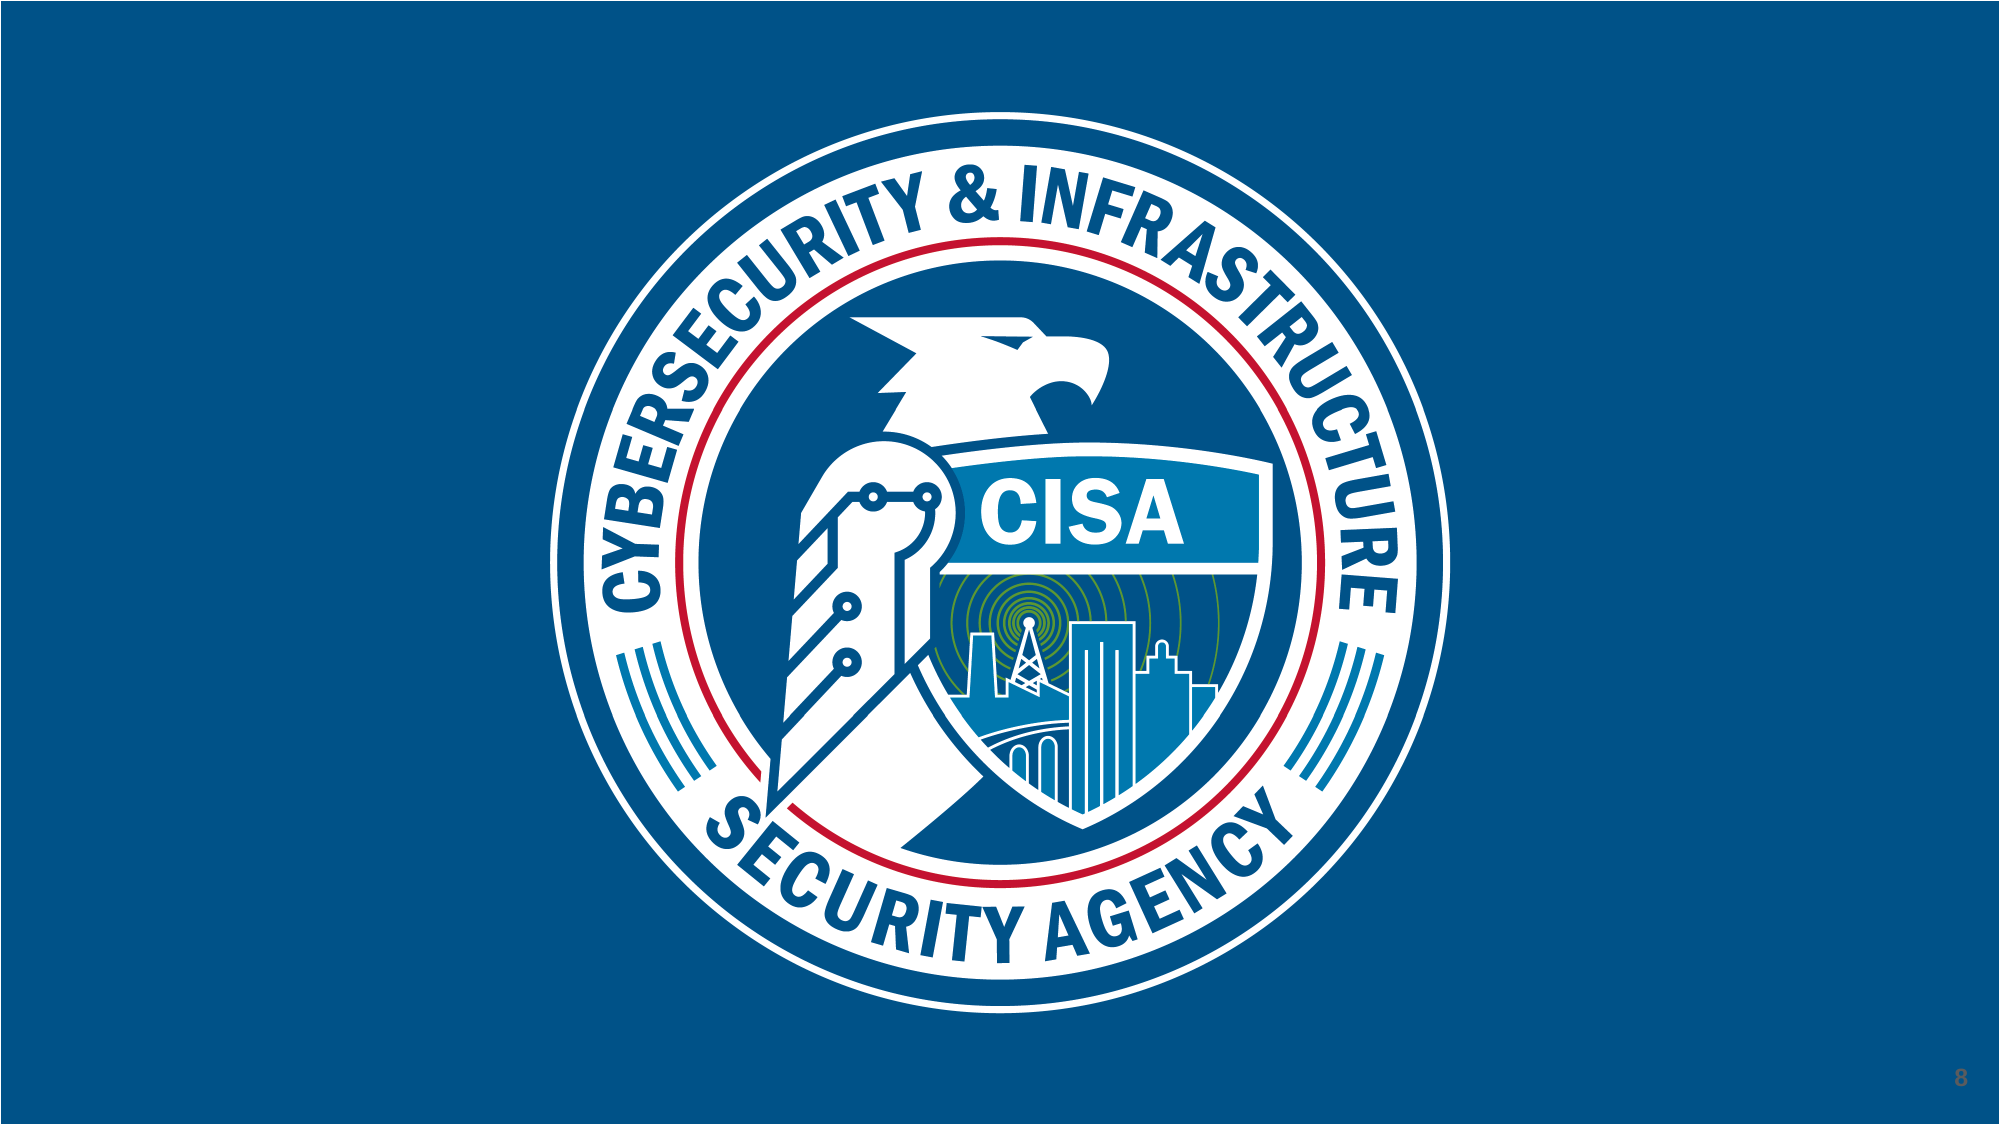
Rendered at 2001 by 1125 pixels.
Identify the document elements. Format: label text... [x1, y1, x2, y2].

slide_number 8 [1883, 1053, 1984, 1099]
picture [542, 104, 1458, 1021]
